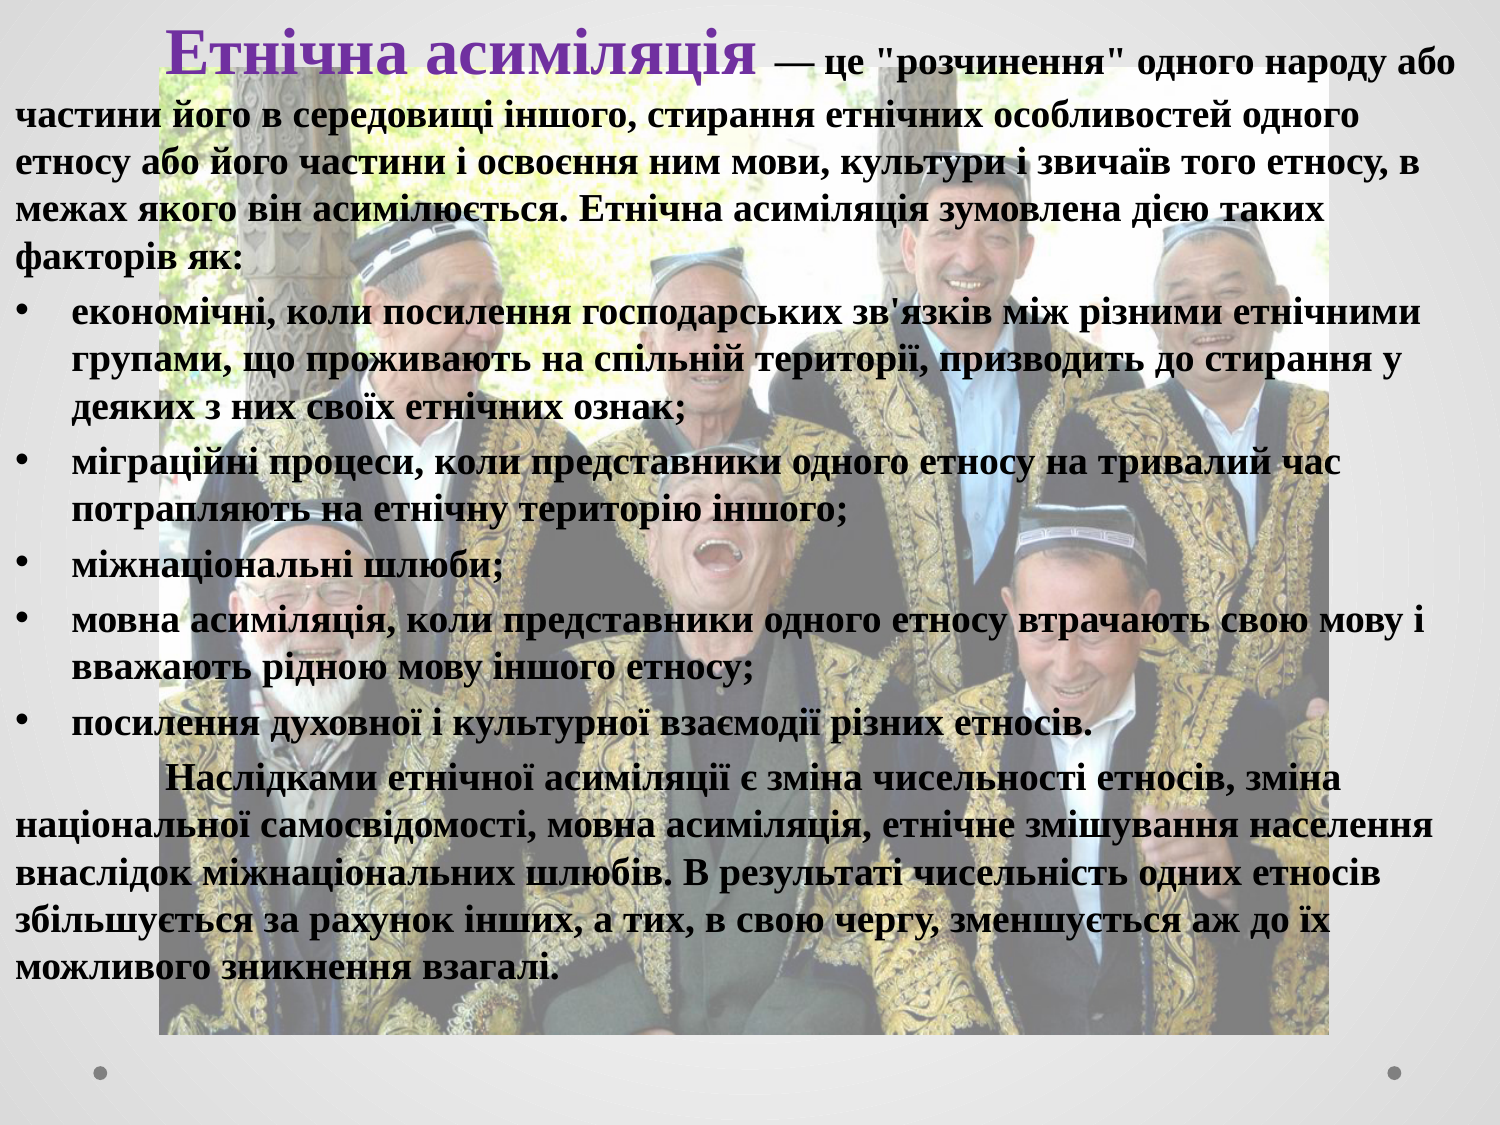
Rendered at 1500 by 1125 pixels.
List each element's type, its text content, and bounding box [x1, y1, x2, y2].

list Етнічна асиміляція — це "розчинення" одного народу або частини його в середовищі іншого, стирання етнічних особливостей одного етносу або його частини і освоєння ним мови, культури і звичаїв того етносу, в межах якого він асимілюється. Етнічна асиміляція зумовлена дією таких факторів як: економічні, коли посилення господарських зв'язків між різними етнічними групами, що проживають на спільній території, призводить до стирання у деяких з них своїх етнічних ознак; міграційні процеси, коли представники одного етносу на тривалий час потрапляють на етнічну територію іншого; міжнаціональні шлюби; мовна асиміляція, коли представники одного етносу втрачають свою мову і вважають рідною мову іншого етносу; посилення духовної і культурної взаємодії різних етносів. Наслідками етнічної асиміляції є зміна чисельності етносів, зміна національної самосвідомості, мовна асиміляція, етнічне змішування населення внаслідок міжнаціональних шлюбів. В результаті чисельність одних етносів збільшується за рахунок інших, а тих, в свою чергу, зменшується аж до їх можливого зникнення взагалі. [0, 0, 1500, 1125]
picture [159, 67, 1329, 1036]
